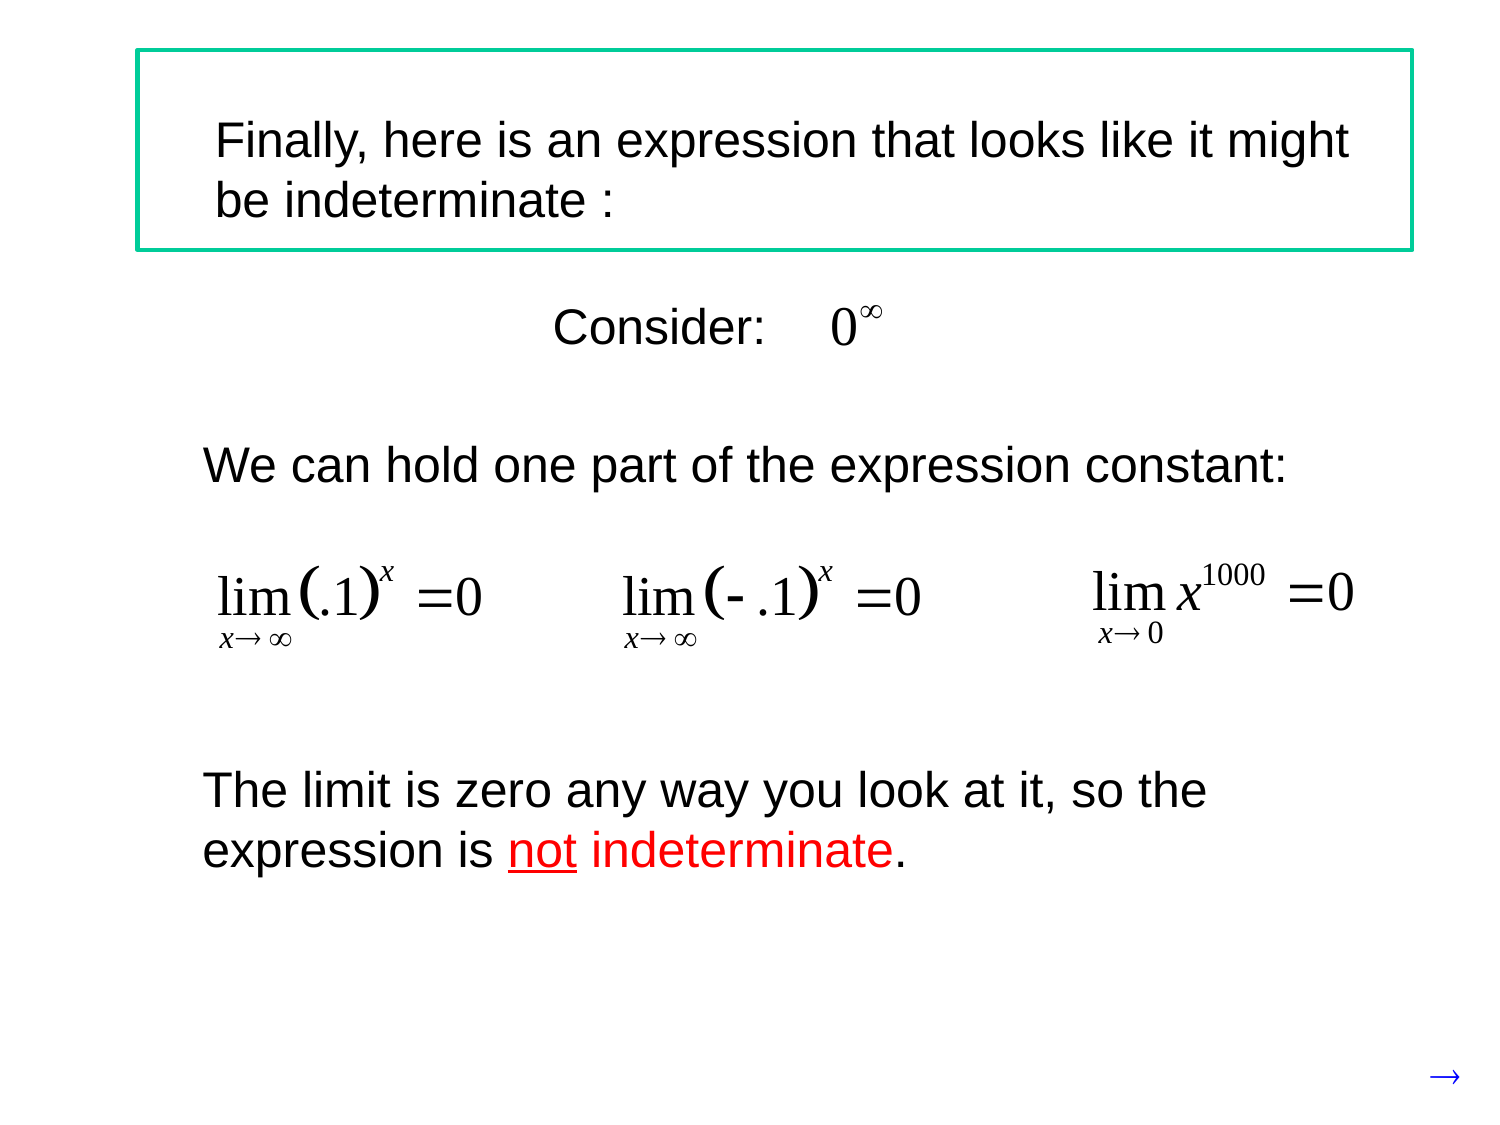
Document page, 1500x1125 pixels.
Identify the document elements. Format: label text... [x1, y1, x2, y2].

text_box Finally, here is an expression that looks like it might be indeterminate : [200, 99, 1375, 235]
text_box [822, 284, 893, 361]
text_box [614, 544, 931, 663]
text_box We can hold one part of the expression constant: [188, 424, 1304, 500]
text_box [1424, 1062, 1474, 1098]
text_box The limit is zero any way you look at it, so the expression is not indeterminate. [187, 749, 1378, 885]
text_box [135, 48, 1414, 252]
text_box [209, 544, 494, 663]
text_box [1084, 549, 1365, 658]
text_box Consider: [537, 287, 782, 363]
